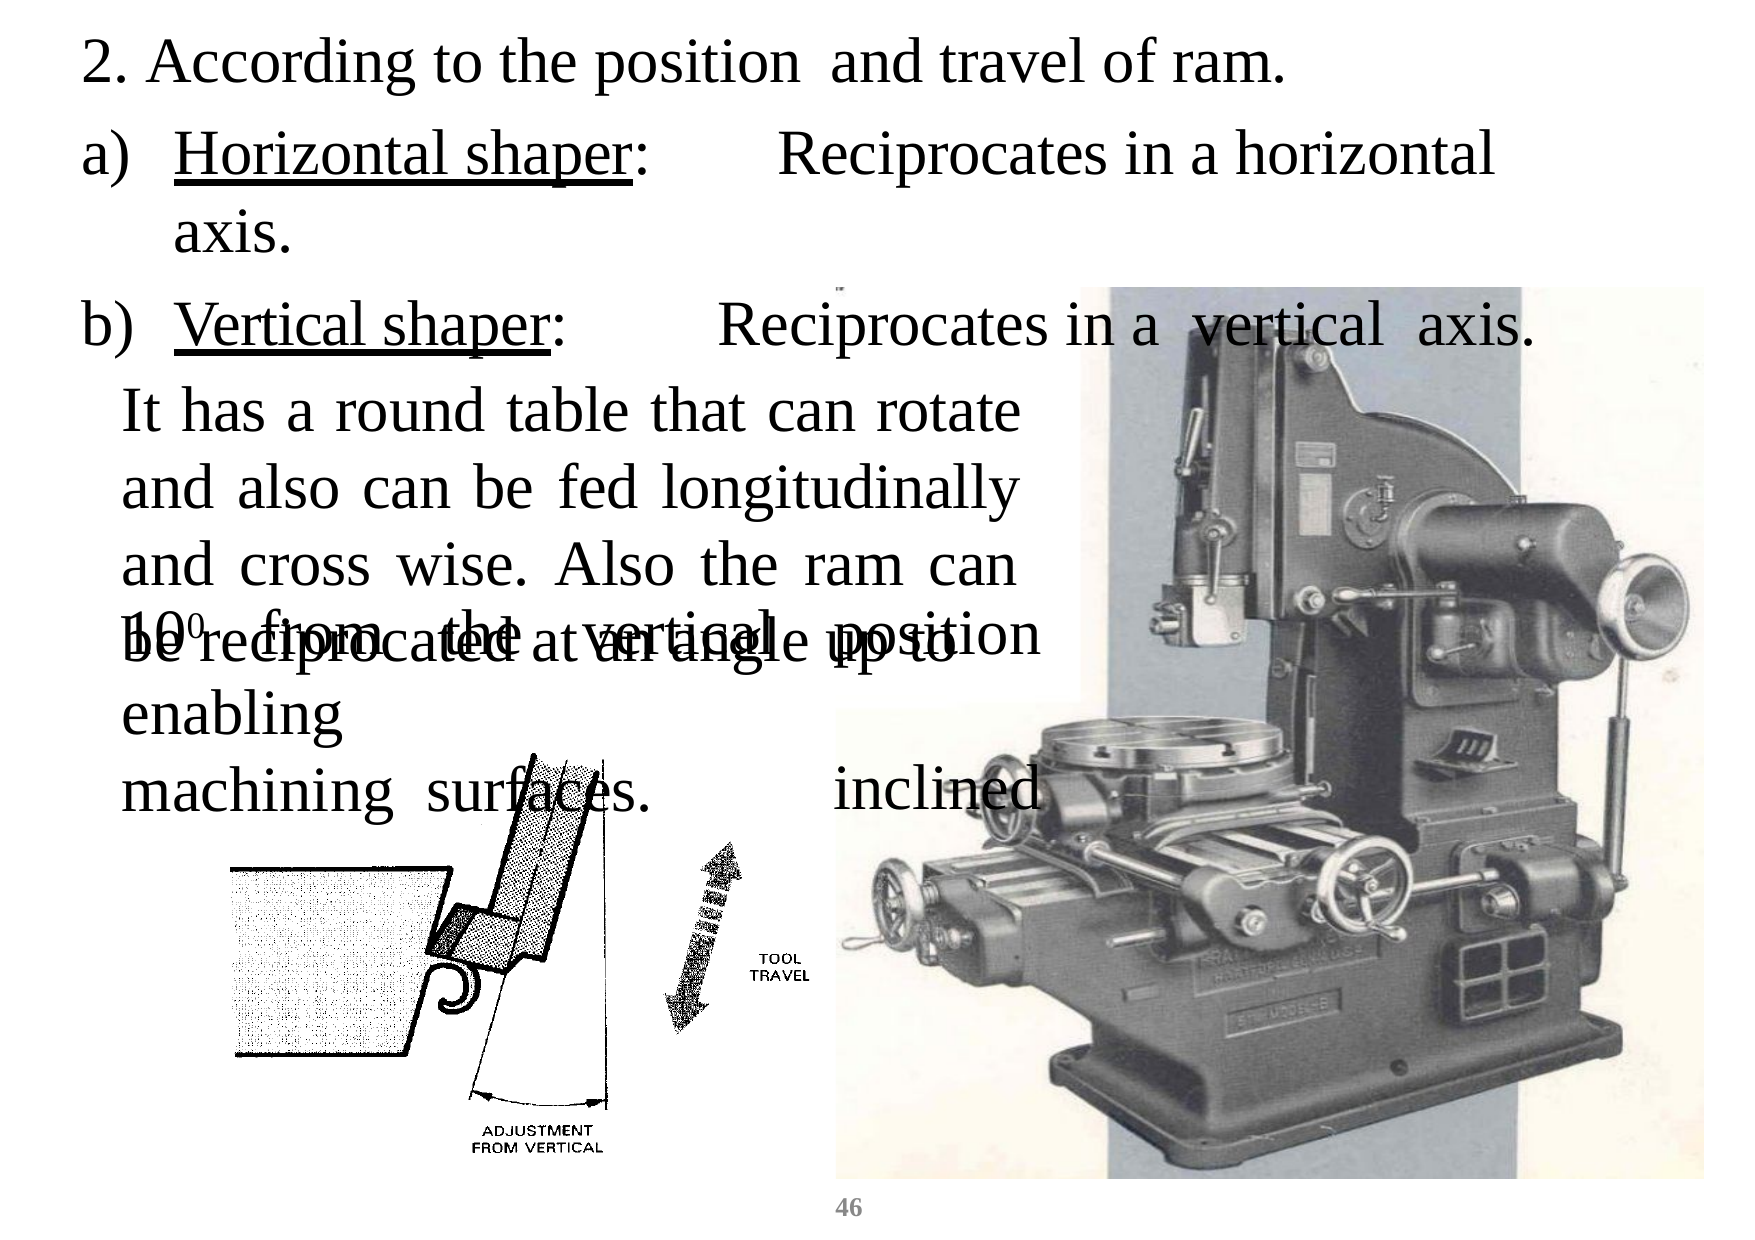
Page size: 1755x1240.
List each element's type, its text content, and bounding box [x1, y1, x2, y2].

text_box [230, 753, 810, 1153]
text_box [835, 287, 1704, 1180]
text_box 2. According to the position and travel of ram. Horizontal shaper: Reciprocates in a horizontal axis. Vertical shaper: Reciprocates in a vertical axis. It has a round table that can rotate and also can be fed longitudinally and cross wise. Also the ram can be reciprocated at an angle up to [78, 0, 1540, 678]
text_box 46 [831, 1189, 868, 1222]
text_box enabling machining surfaces. [119, 665, 727, 825]
text_box position inclined [831, 587, 1043, 823]
text_box 100 from the vertical [119, 587, 777, 668]
